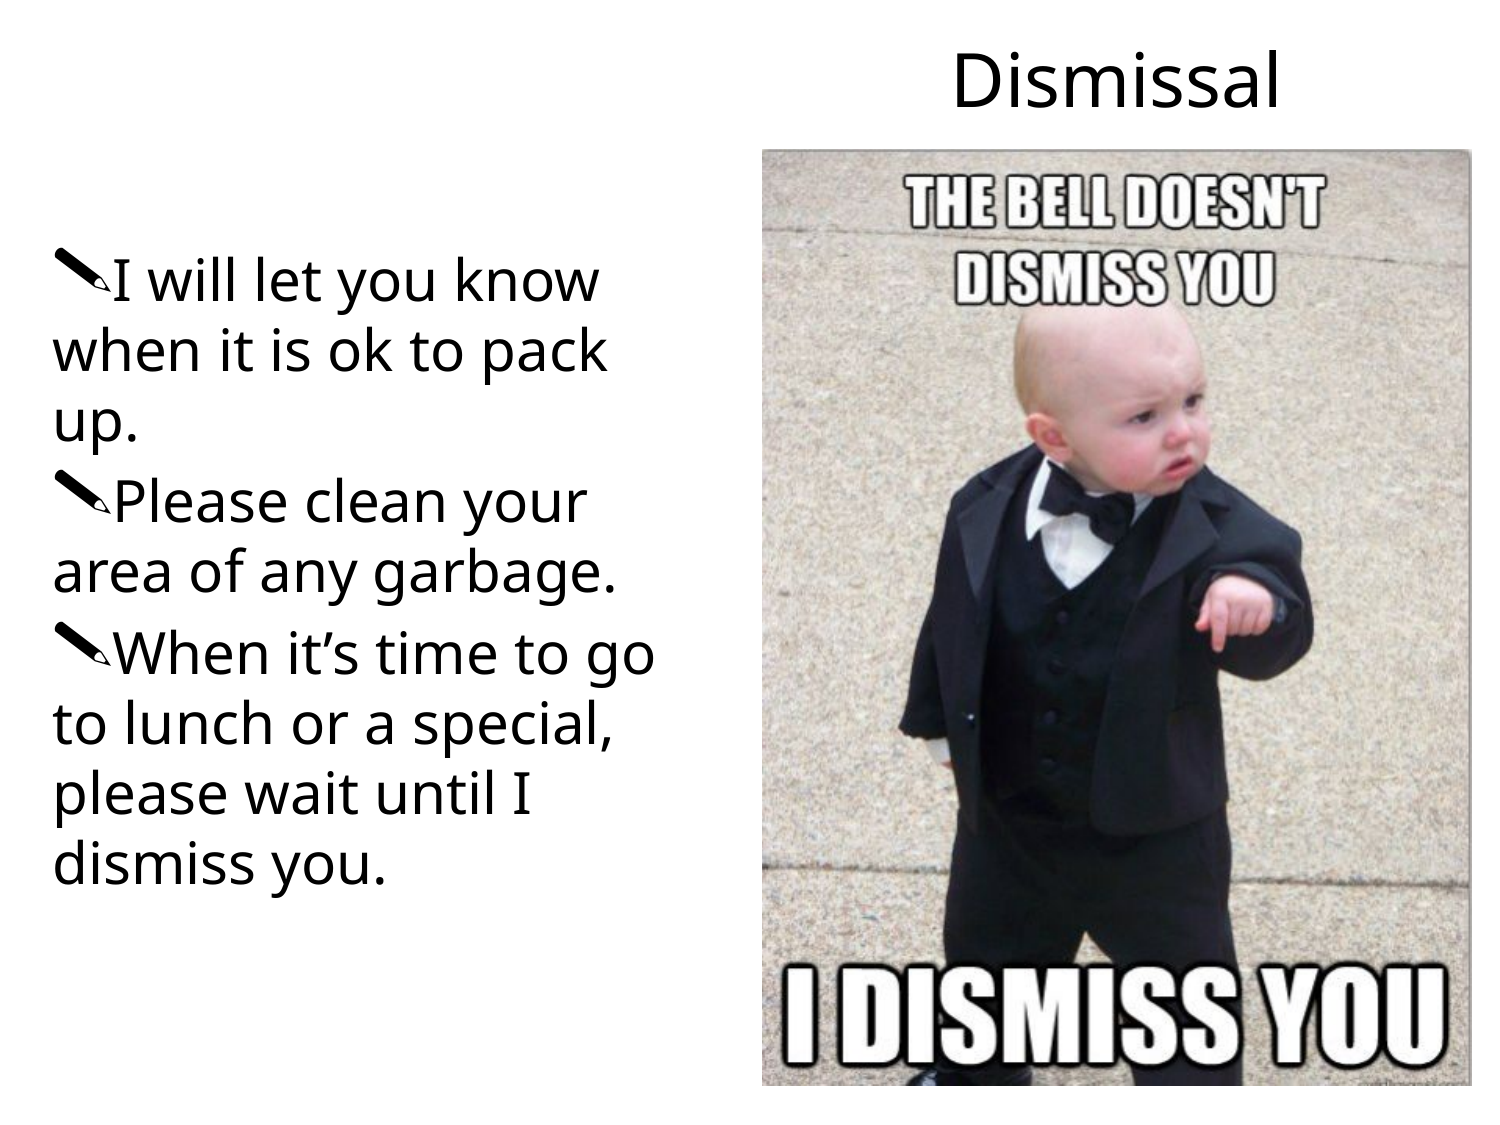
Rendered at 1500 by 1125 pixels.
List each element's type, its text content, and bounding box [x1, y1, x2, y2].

list I will let you know when it is ok to pack up. Please clean your area of any garbage. When it’s time to go to lunch or a special, please wait until I dismiss you. [37, 235, 725, 1005]
title Dismissal [870, 37, 1364, 118]
picture [762, 149, 1473, 1087]
